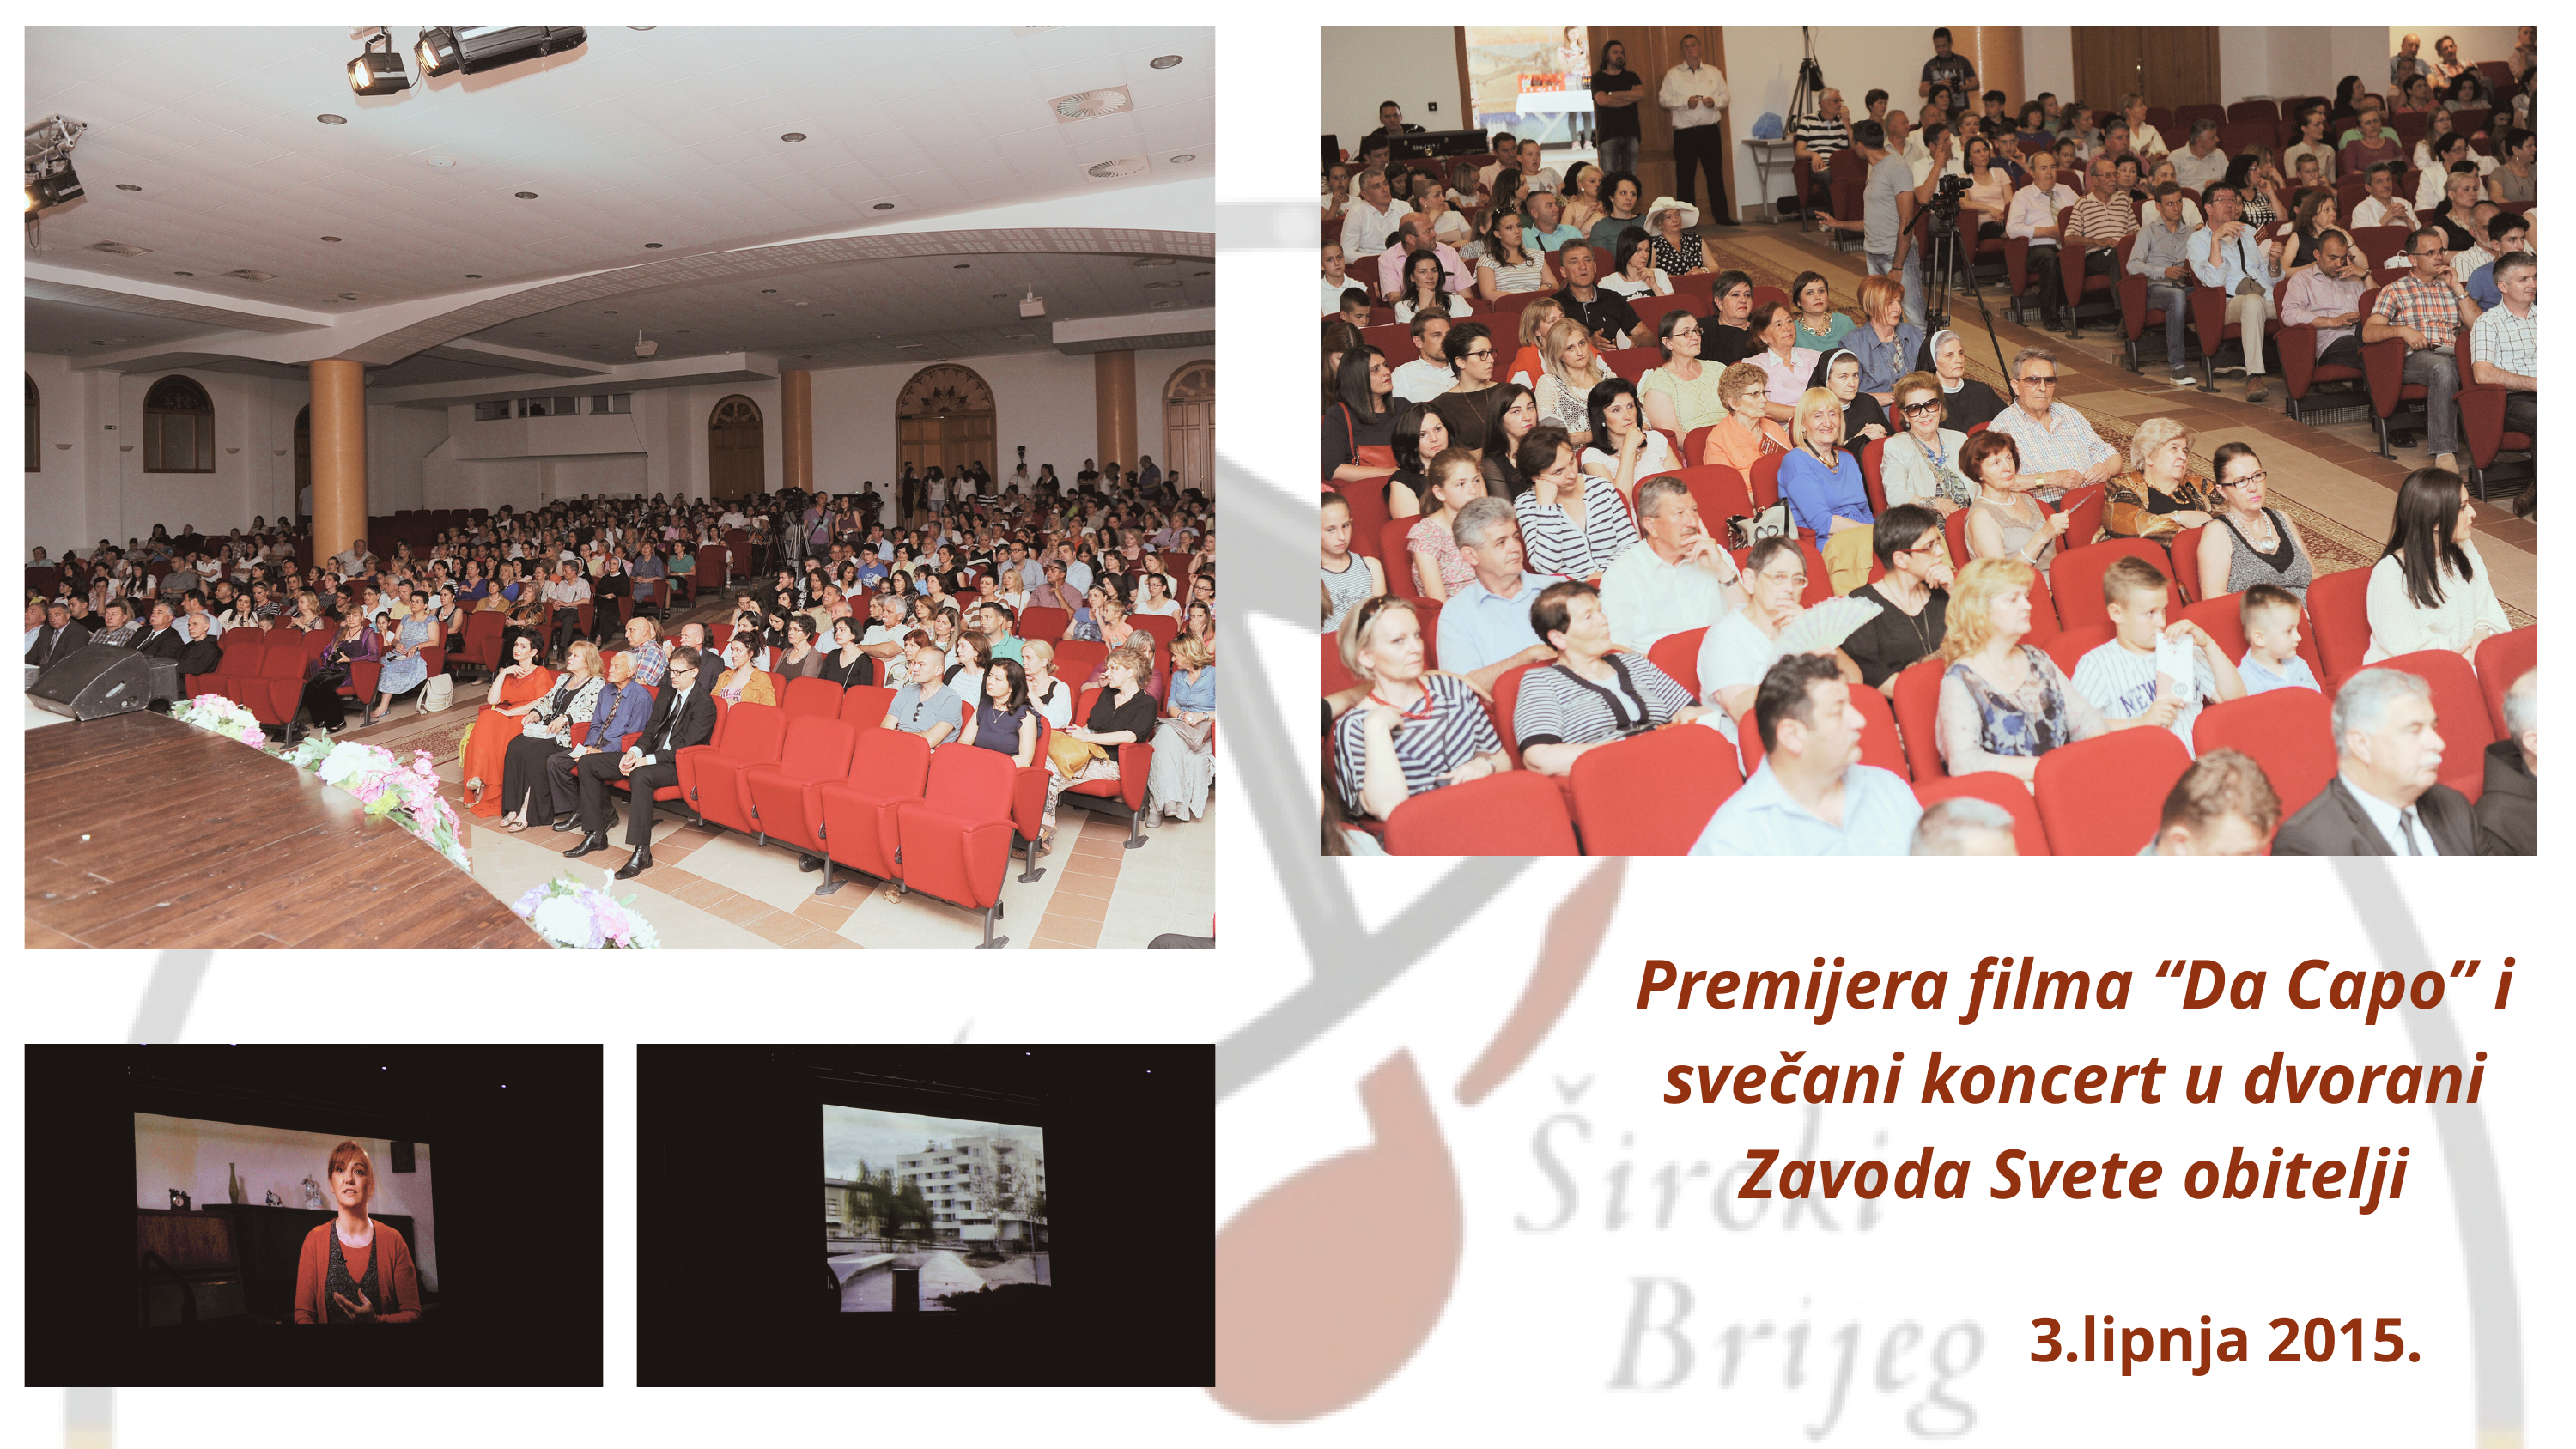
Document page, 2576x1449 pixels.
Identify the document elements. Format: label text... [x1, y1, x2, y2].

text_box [24, 1044, 604, 1387]
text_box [1321, 25, 2537, 857]
text_box [52, 144, 2537, 1449]
text_box Premijera filma “Da Capo” i svečani koncert u dvorani Zavoda Svete obitelji [1613, 926, 2537, 1213]
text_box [24, 25, 1216, 949]
text_box 3.lipnja 2015. [1690, 1288, 2576, 1374]
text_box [636, 1044, 1216, 1387]
